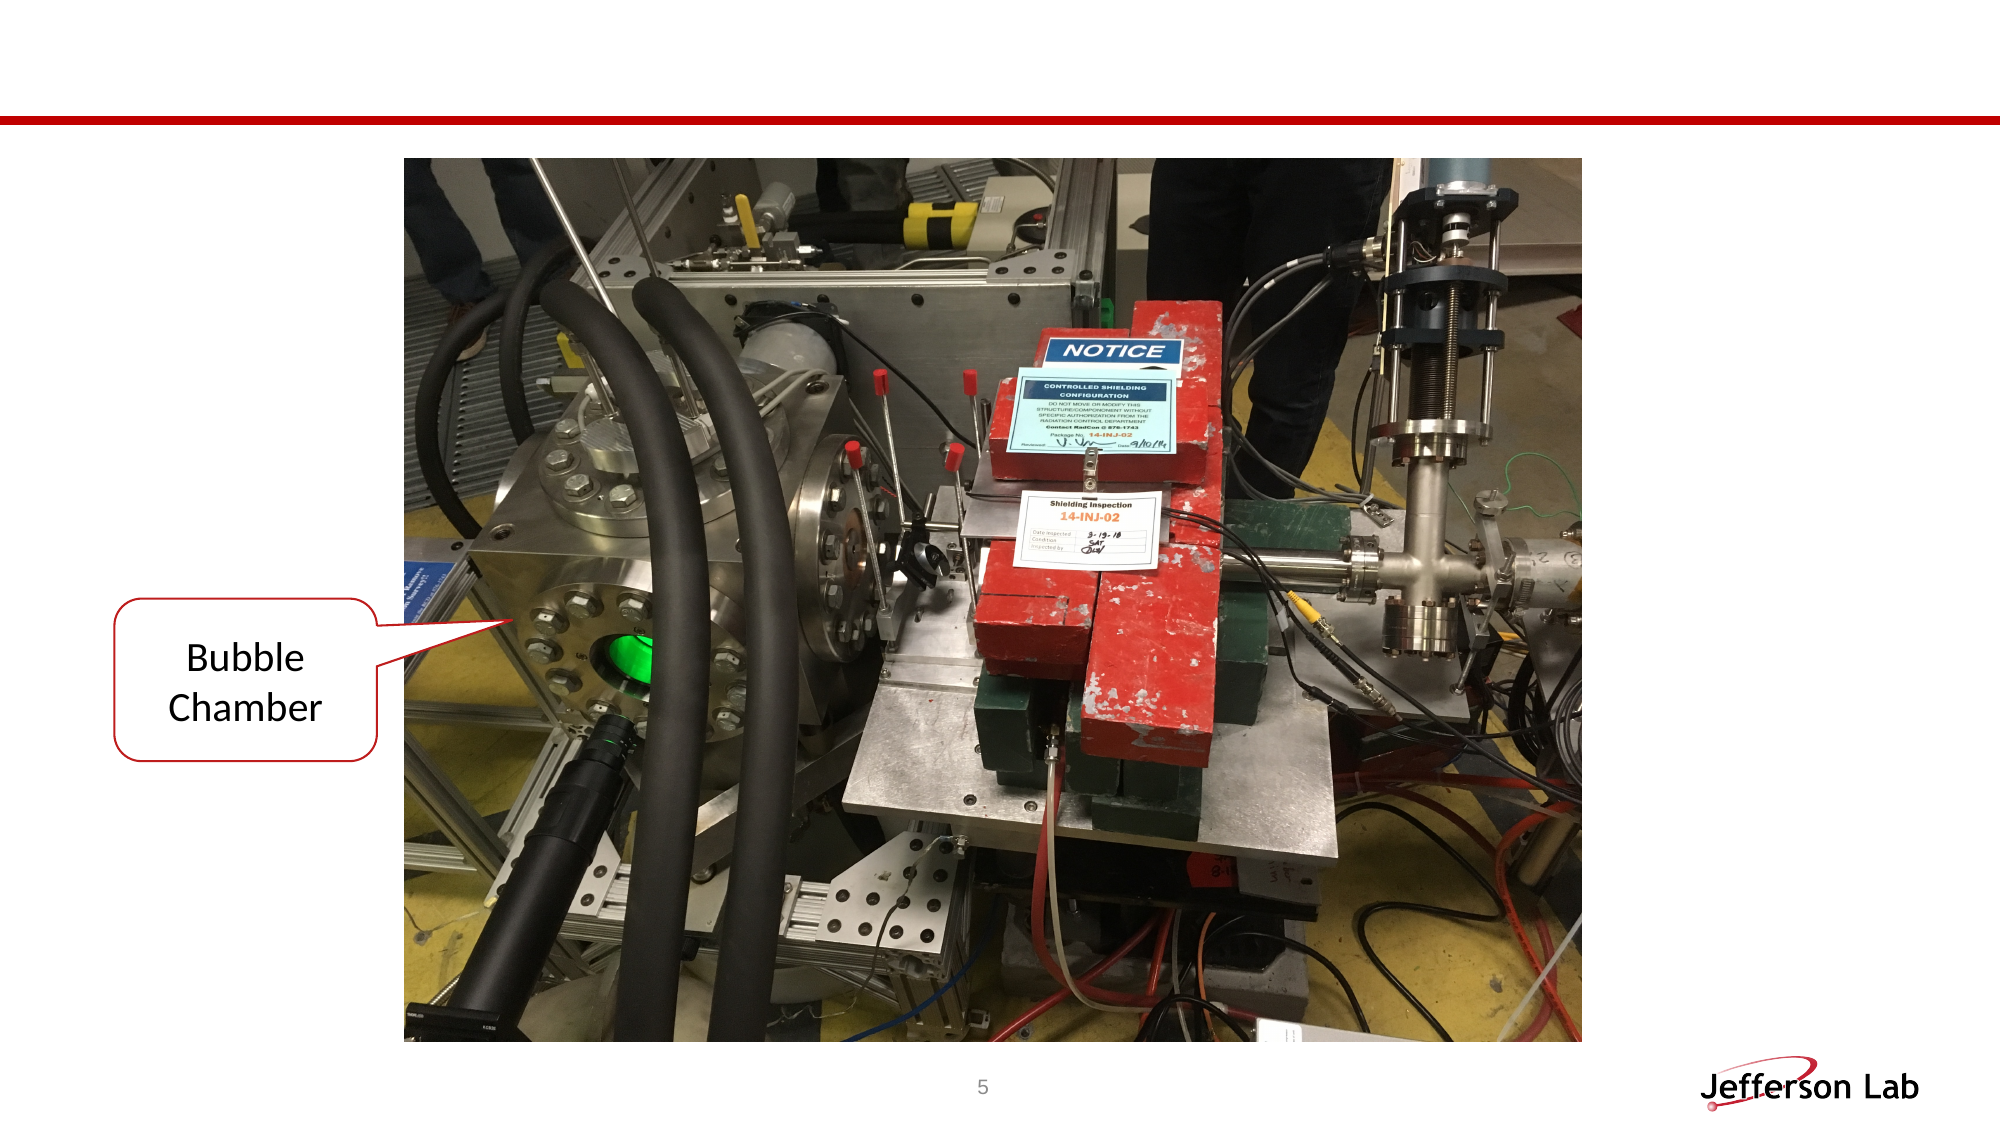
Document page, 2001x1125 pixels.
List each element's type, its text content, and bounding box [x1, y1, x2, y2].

text_box Bubble Chamber [113, 597, 404, 763]
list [404, 158, 1582, 1042]
picture [1698, 1047, 1933, 1124]
slide_number 5 [924, 1060, 1042, 1111]
